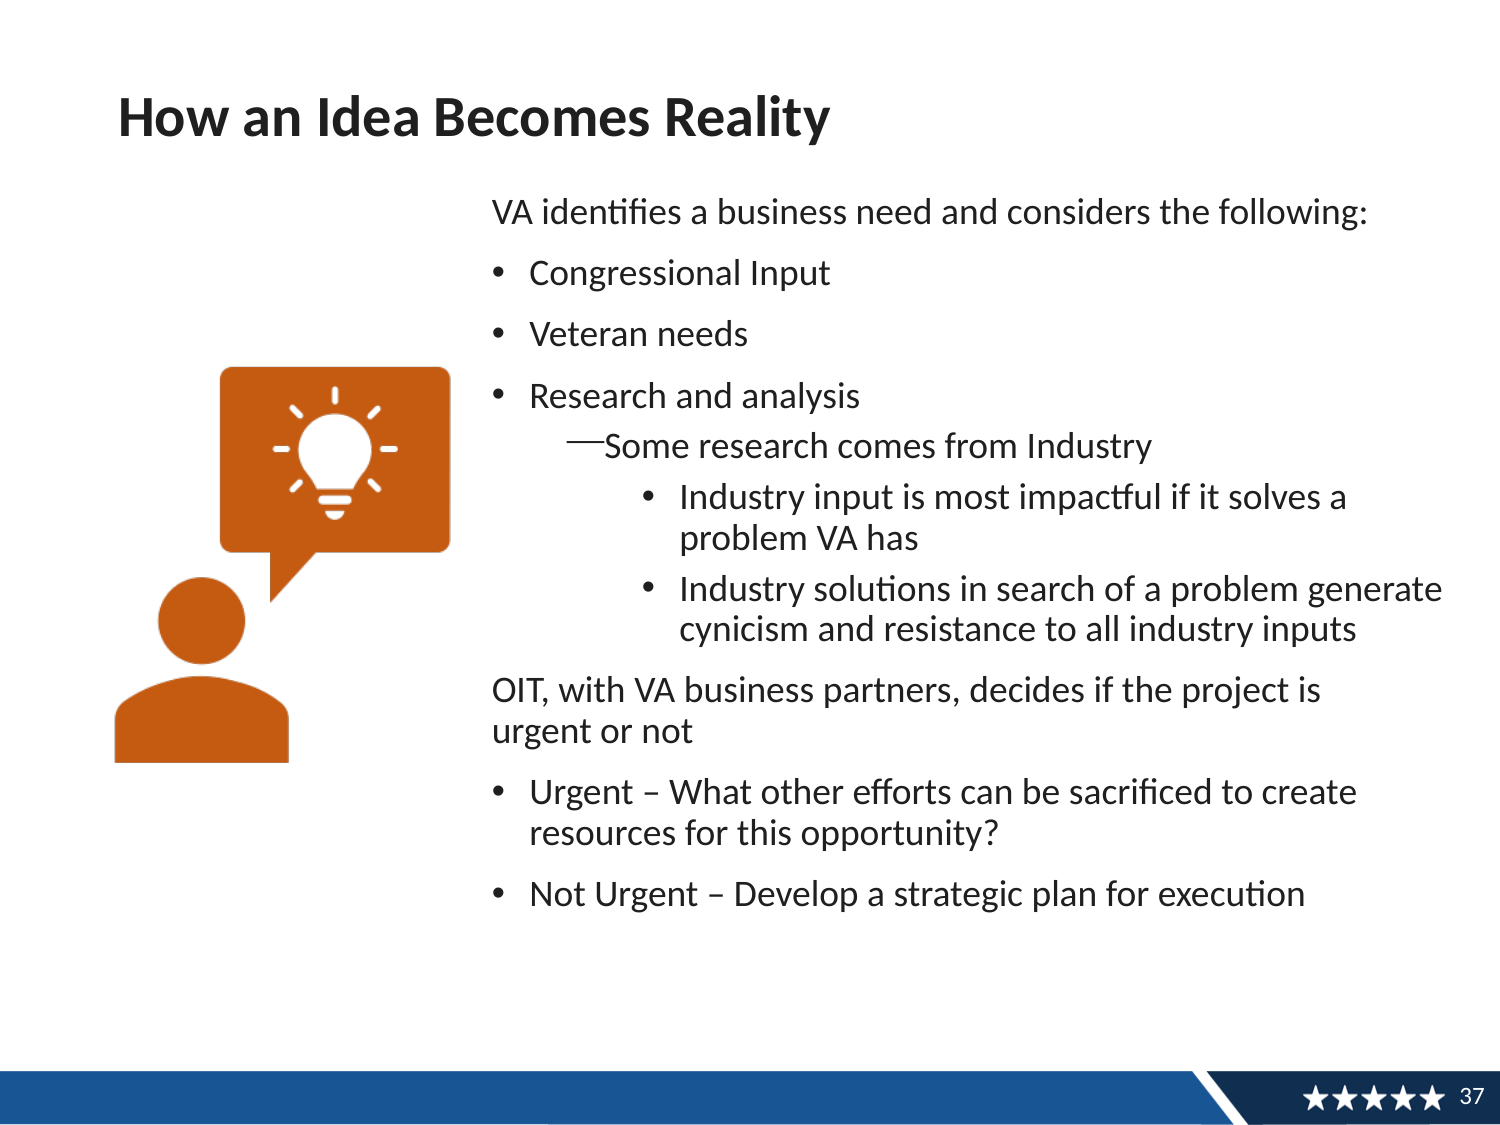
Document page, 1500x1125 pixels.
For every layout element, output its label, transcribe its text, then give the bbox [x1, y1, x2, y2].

list VA identifies a business need and considers the following: Congressional Input Veteran needs Research and analysis Some research comes from Industry Industry input is most impactful if it solves a problem VA has Industry solutions in search of a problem generate cynicism and resistance to all industry inputs OIT, with VA business partners, decides if the project is urgent or not Urgent – What other efforts can be sacrificed to create resources for this opportunity? Not Urgent – Develop a strategic plan for execution [476, 184, 1479, 965]
picture [0, 1070, 1436, 1125]
title How an Idea Becomes Reality [103, 61, 1397, 174]
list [41, 322, 523, 803]
text_box 37 [1436, 1065, 1500, 1125]
